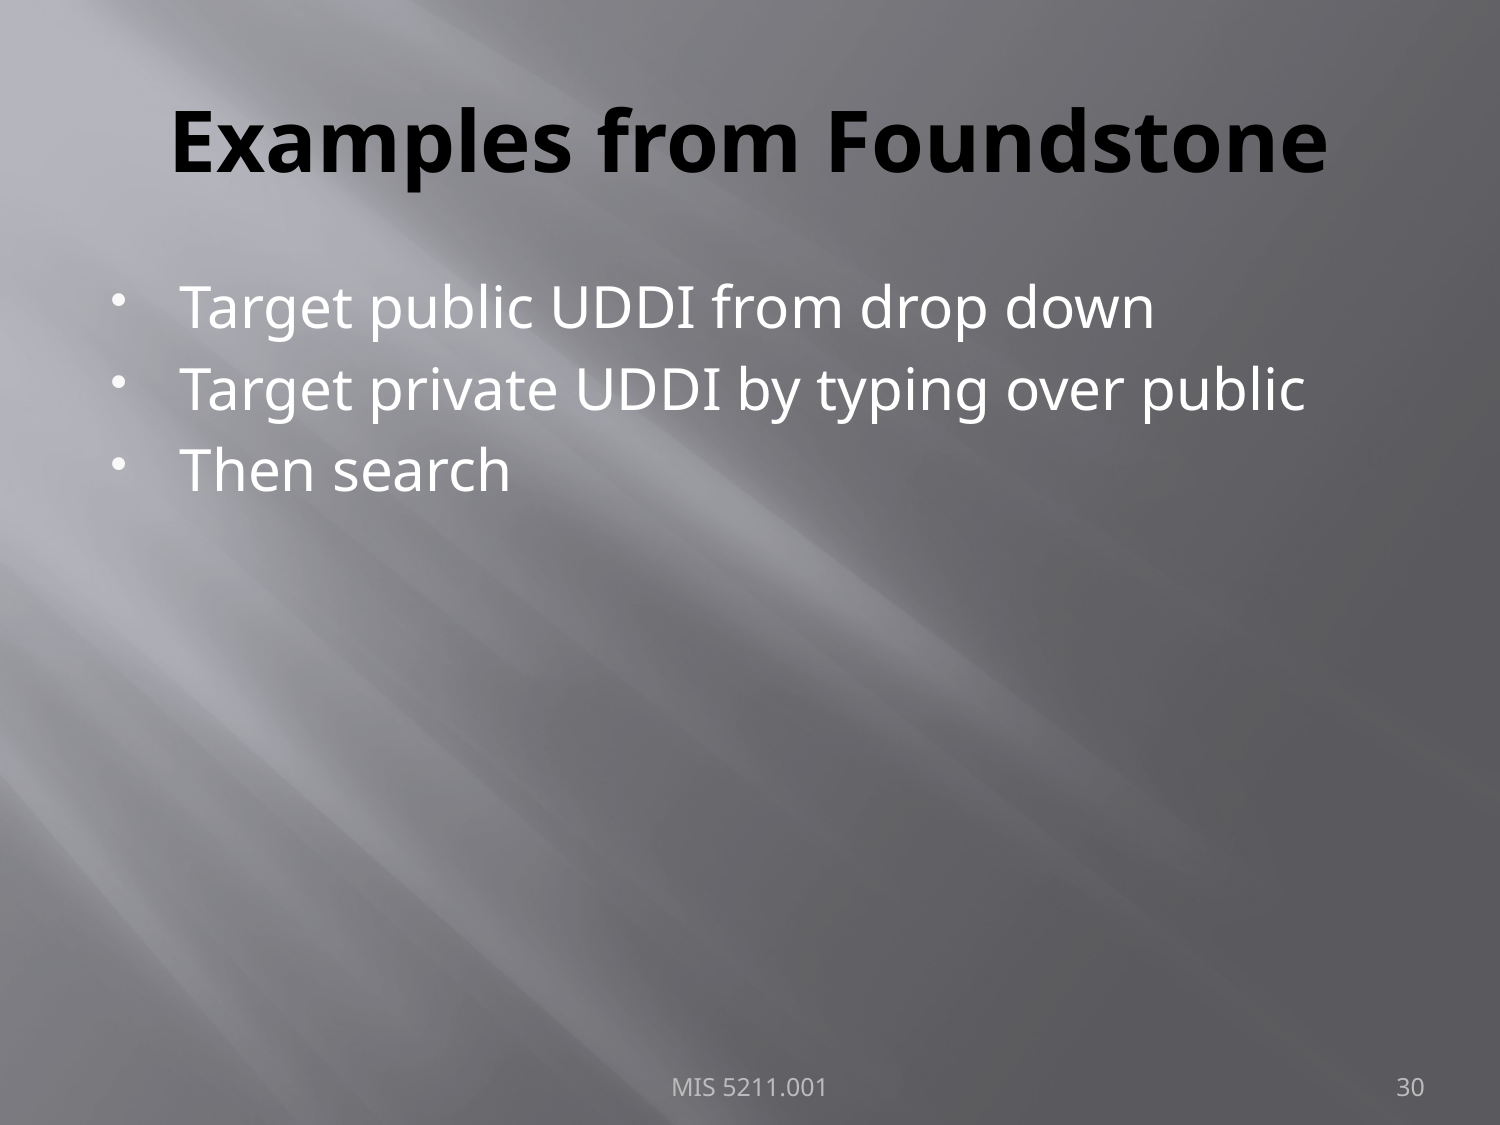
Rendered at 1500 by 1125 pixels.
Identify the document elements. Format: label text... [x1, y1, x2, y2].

slide_number 30 [1299, 1052, 1425, 1113]
title Examples from Foundstone [75, 45, 1425, 233]
footer MIS 5211.001 [512, 1052, 988, 1113]
list Target public UDDI from drop down Target private UDDI by typing over public Then search [75, 262, 1425, 1035]
